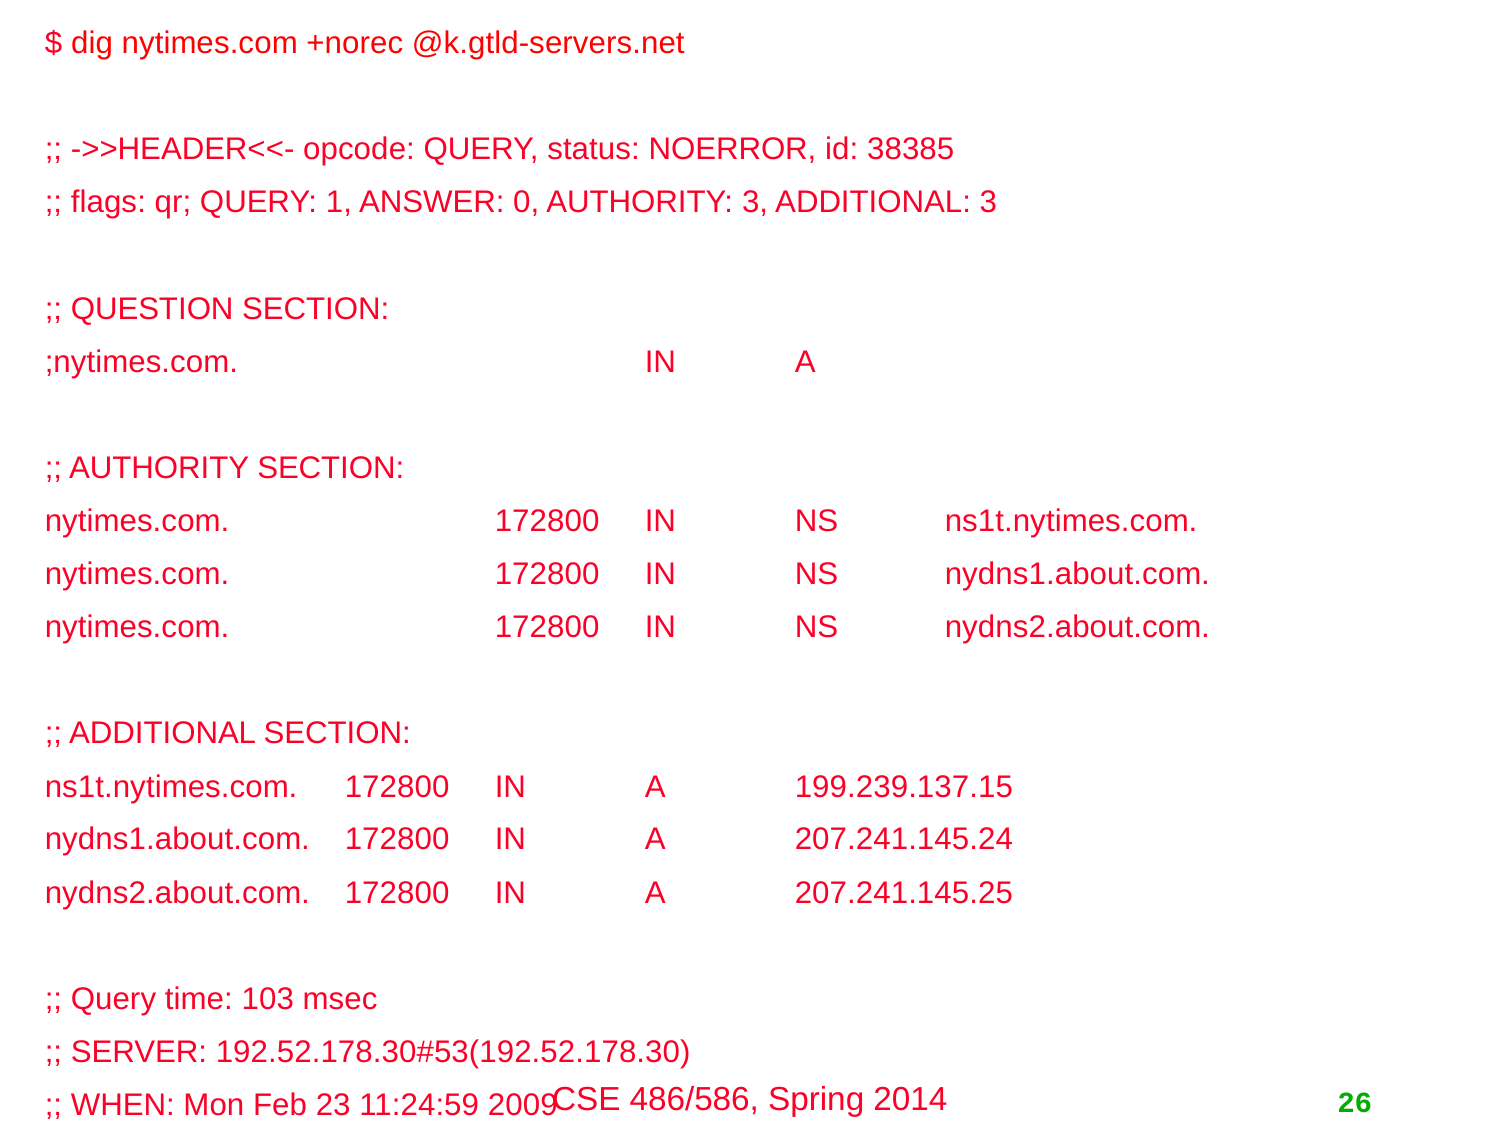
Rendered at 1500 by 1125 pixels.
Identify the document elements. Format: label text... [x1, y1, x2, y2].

text_box $ dig nytimes.com +norec @k.gtld-servers.net ;; ->>HEADER<<- opcode: QUERY, status: NOERROR, id: 38385 ;; flags: qr; QUERY: 1, ANSWER: 0, AUTHORITY: 3, ADDITIONAL: 3 ;; QUESTION SECTION: ;nytimes.com. IN A ;; AUTHORITY SECTION: nytimes.com. 172800 IN NS ns1t.nytimes.com. nytimes.com. 172800 IN NS nydns1.about.com. nytimes.com. 172800 IN NS nydns2.about.com. ;; ADDITIONAL SECTION: ns1t.nytimes.com. 172800 IN A 199.239.137.15 nydns1.about.com. 172800 IN A 207.241.145.24 nydns2.about.com. 172800 IN A 207.241.145.25 ;; Query time: 103 msec ;; SERVER: 192.52.178.30#53(192.52.178.30) ;; WHEN: Mon Feb 23 11:24:59 2009 ;; MSG SIZE rcvd: 144 [29, 15, 1405, 1125]
